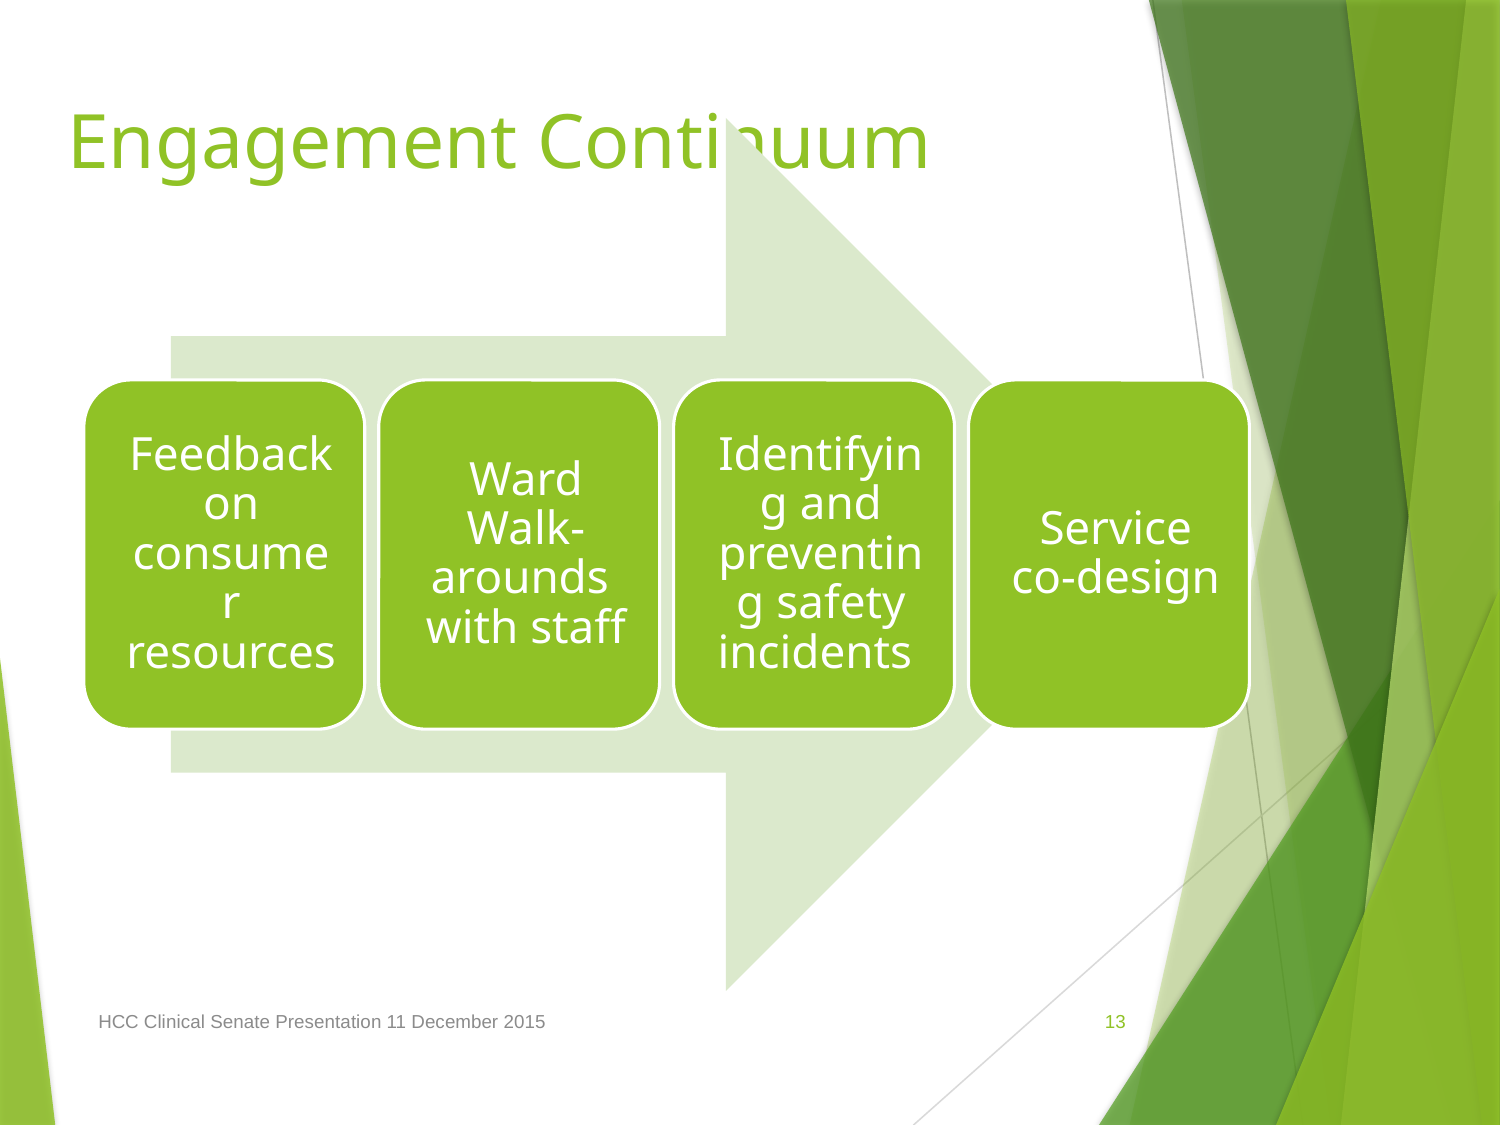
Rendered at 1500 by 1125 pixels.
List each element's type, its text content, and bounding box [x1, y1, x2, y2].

footer HCC Clinical Senate Presentation 11 December 2015 [83, 1000, 859, 1051]
slide_number 13 [1056, 1000, 1141, 1051]
title Engagement Continuum [52, 86, 1246, 236]
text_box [82, 117, 1251, 992]
